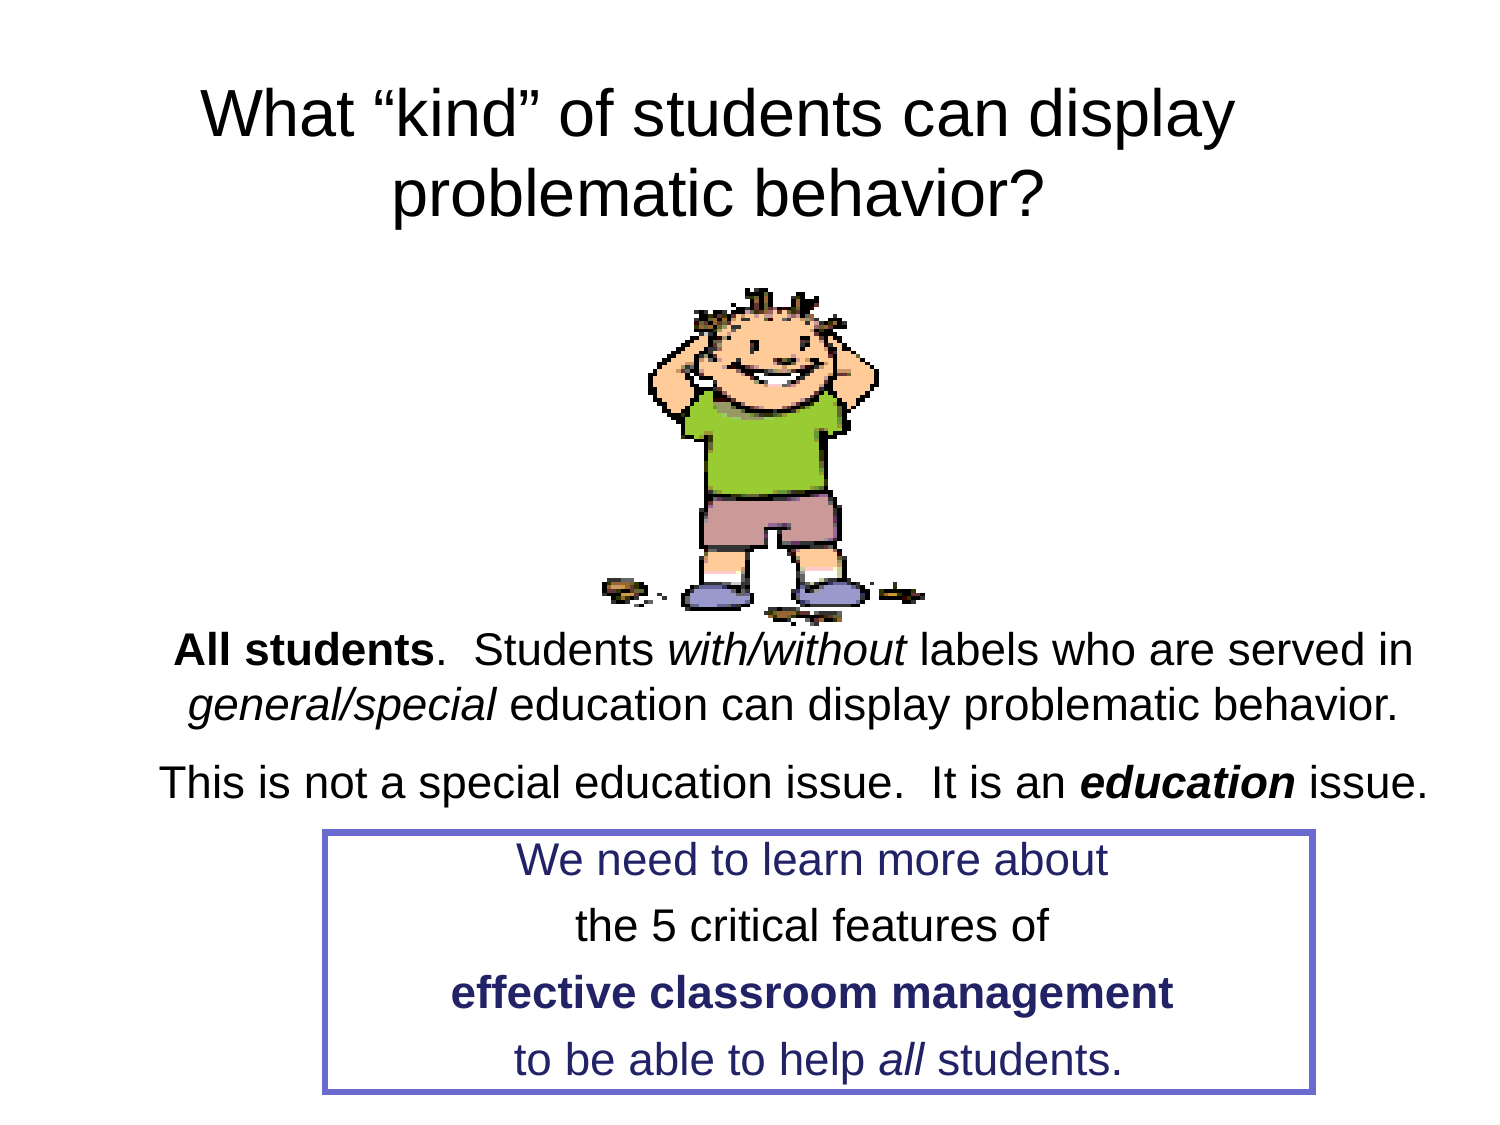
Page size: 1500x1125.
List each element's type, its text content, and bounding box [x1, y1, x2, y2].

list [538, 274, 944, 630]
text_box All students. Students with/without labels who are served in general/special education can display problematic behavior. This is not a special education issue. It is an education issue. [124, 612, 1463, 816]
title What “kind” of students can display problematic behavior? [99, 49, 1338, 251]
text_box We need to learn more about the 5 critical features of effective classroom management to be able to help all students. [324, 832, 1313, 1092]
